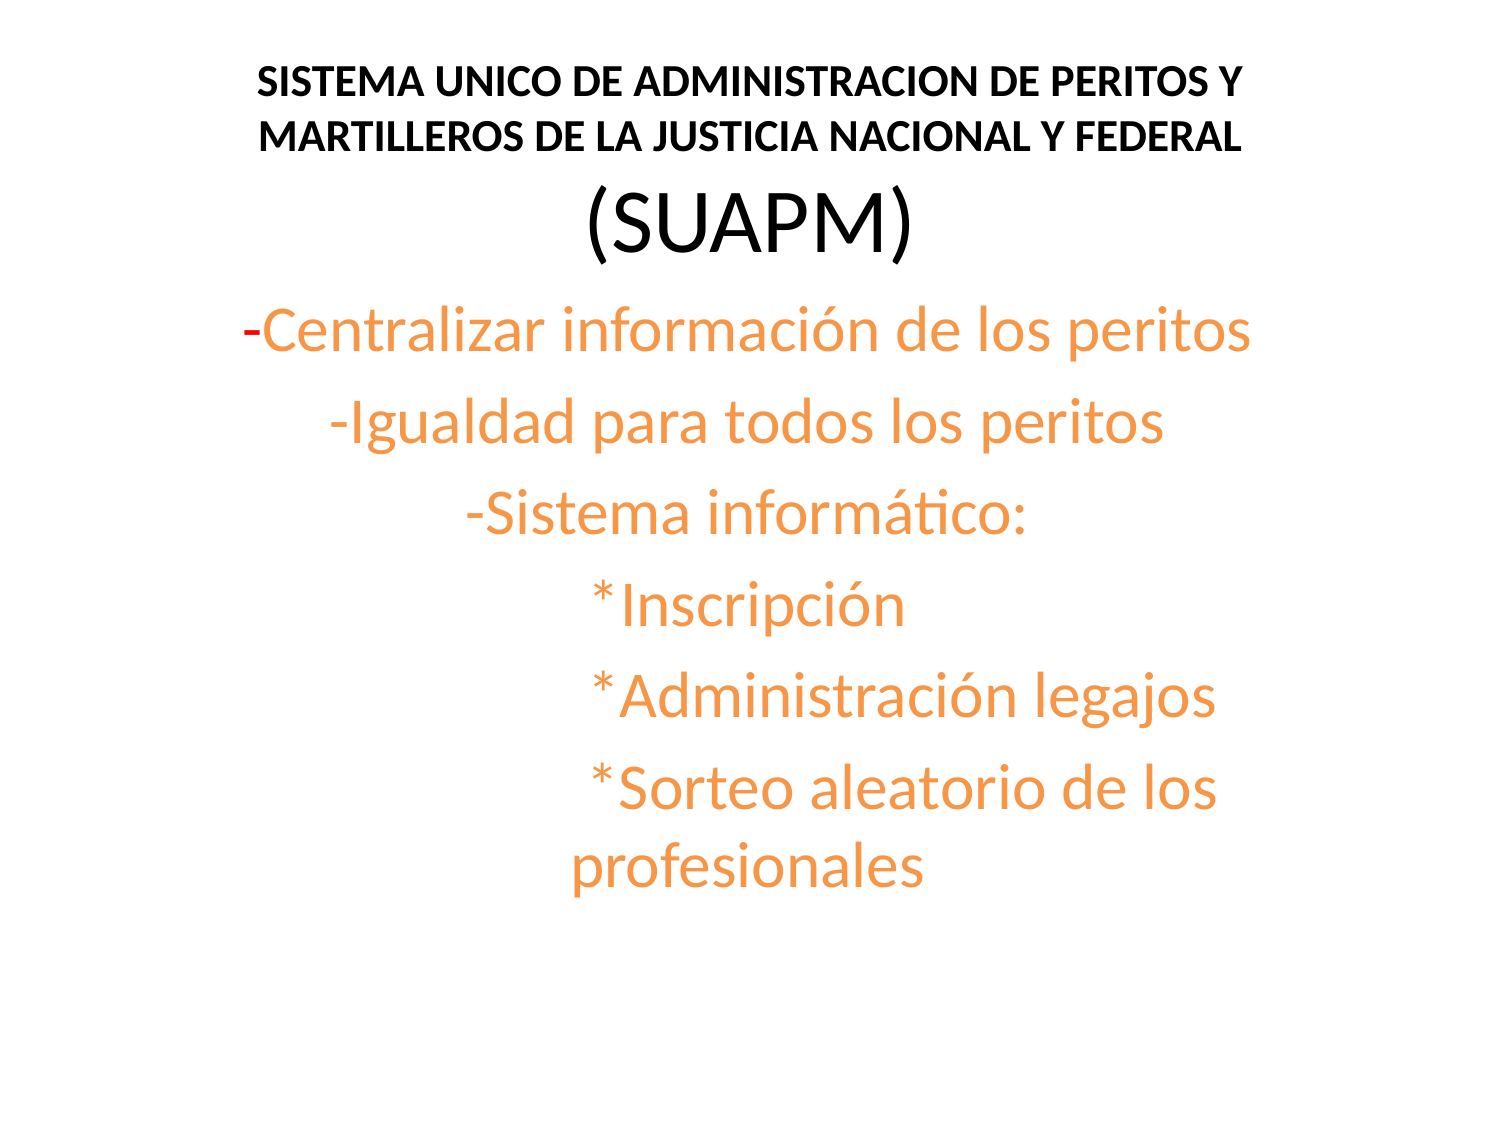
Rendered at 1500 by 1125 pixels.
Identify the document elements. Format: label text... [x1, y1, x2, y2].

subtitle -Centralizar información de los peritos -Igualdad para todos los peritos -Sistema informático: *Inscripción *Administración legajos *Sorteo aleatorio de los profesionales [225, 278, 1270, 925]
title SISTEMA UNICO DE ADMINISTRACION DE PERITOS Y MARTILLEROS DE LA JUSTICIA NACIONAL Y FEDERAL (SUAPM) [112, 42, 1388, 279]
